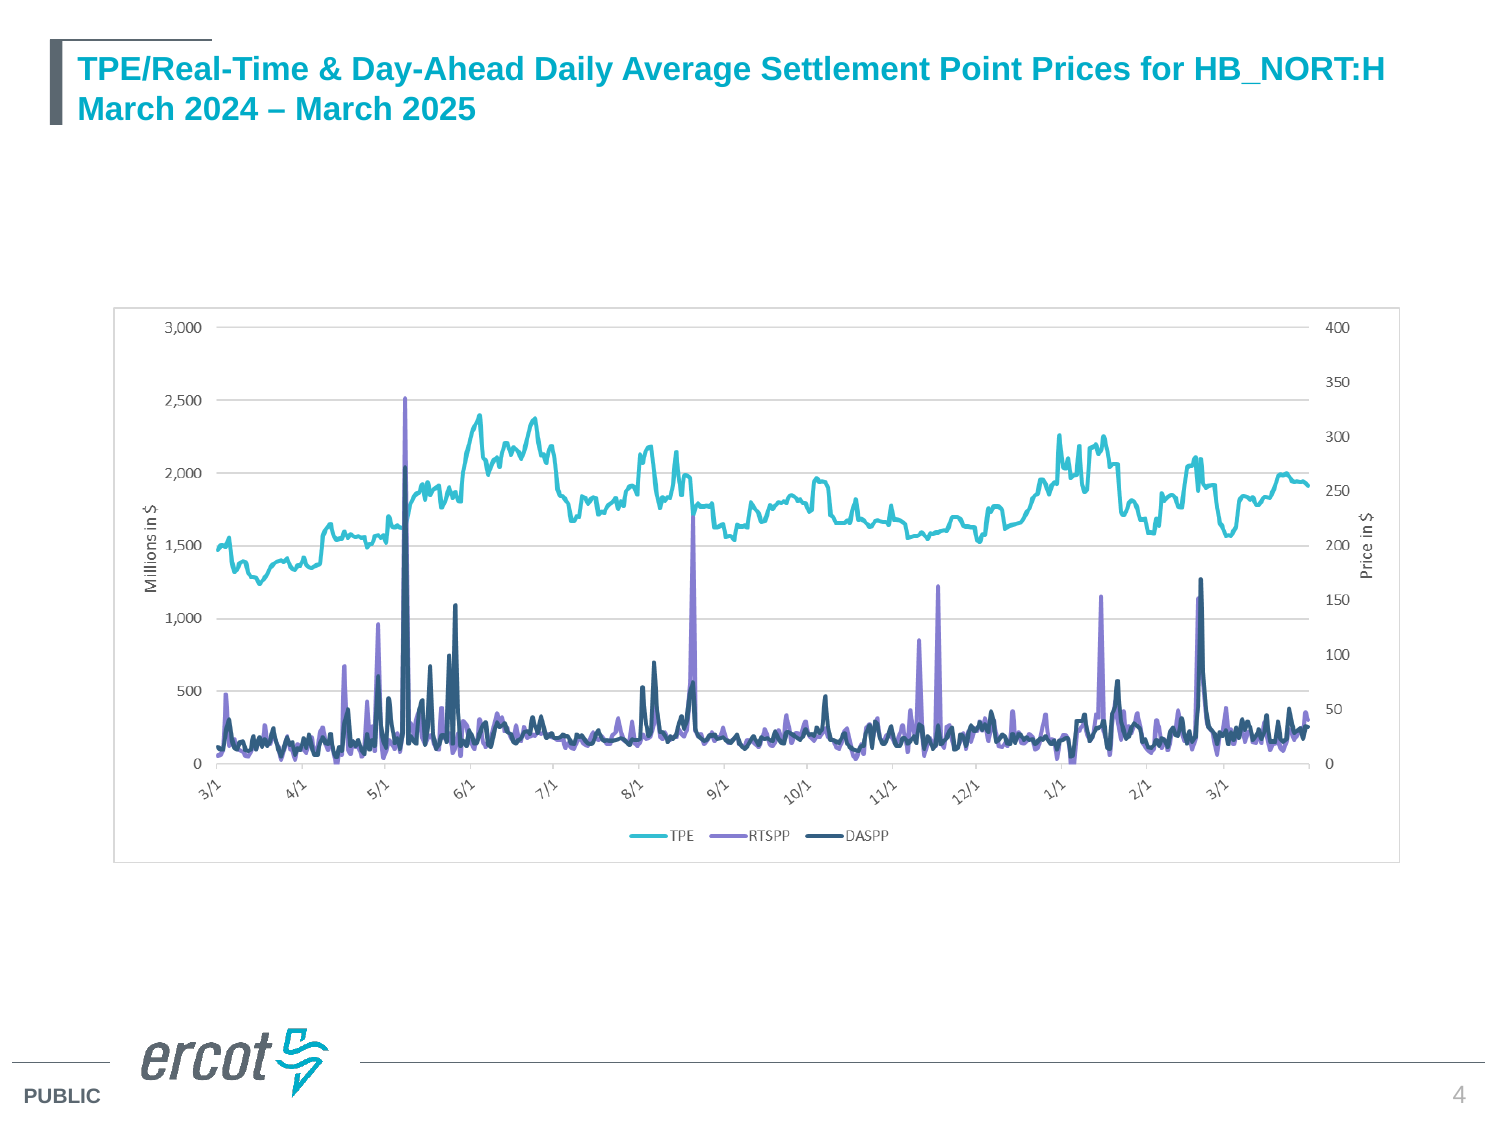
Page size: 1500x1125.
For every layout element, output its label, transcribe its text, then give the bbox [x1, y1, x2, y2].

picture [137, 1024, 332, 1100]
title TPE/Real-Time & Day-Ahead Daily Average Settlement Point Prices for HB_NORT:H March 2024 – March 2025 [62, 39, 1450, 150]
slide_number 4 [1437, 1076, 1475, 1112]
picture [113, 307, 1401, 863]
